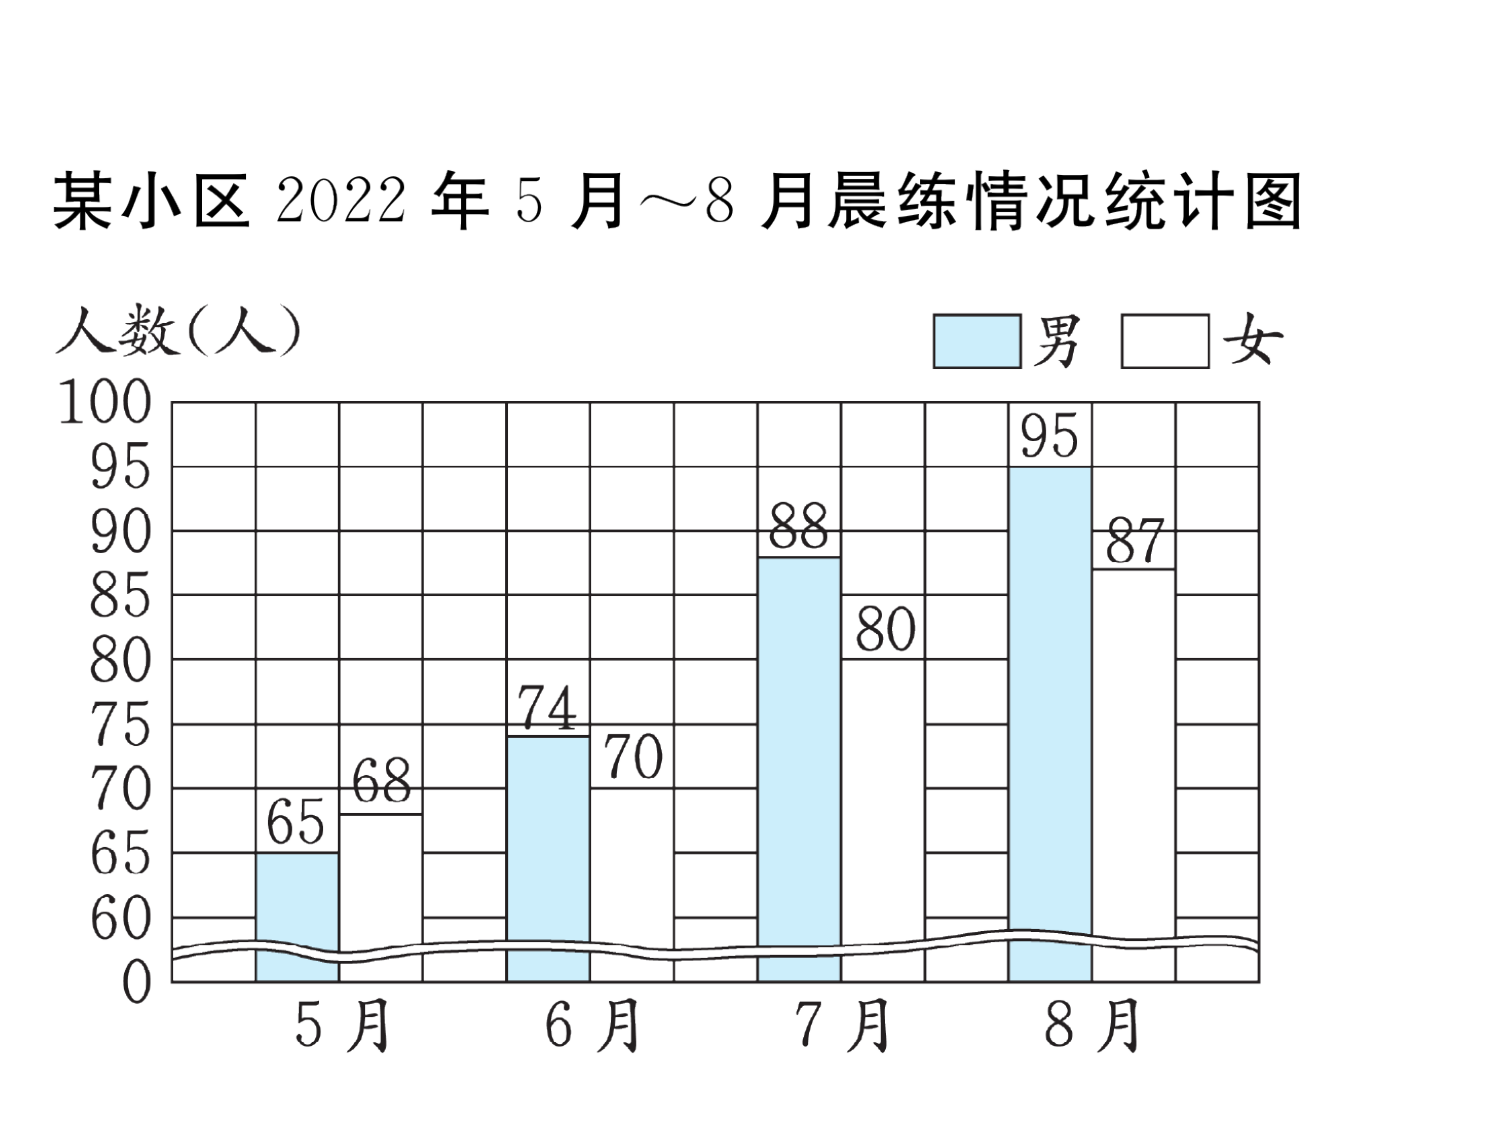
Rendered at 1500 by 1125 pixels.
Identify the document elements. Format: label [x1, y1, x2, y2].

picture [47, 137, 1452, 1082]
